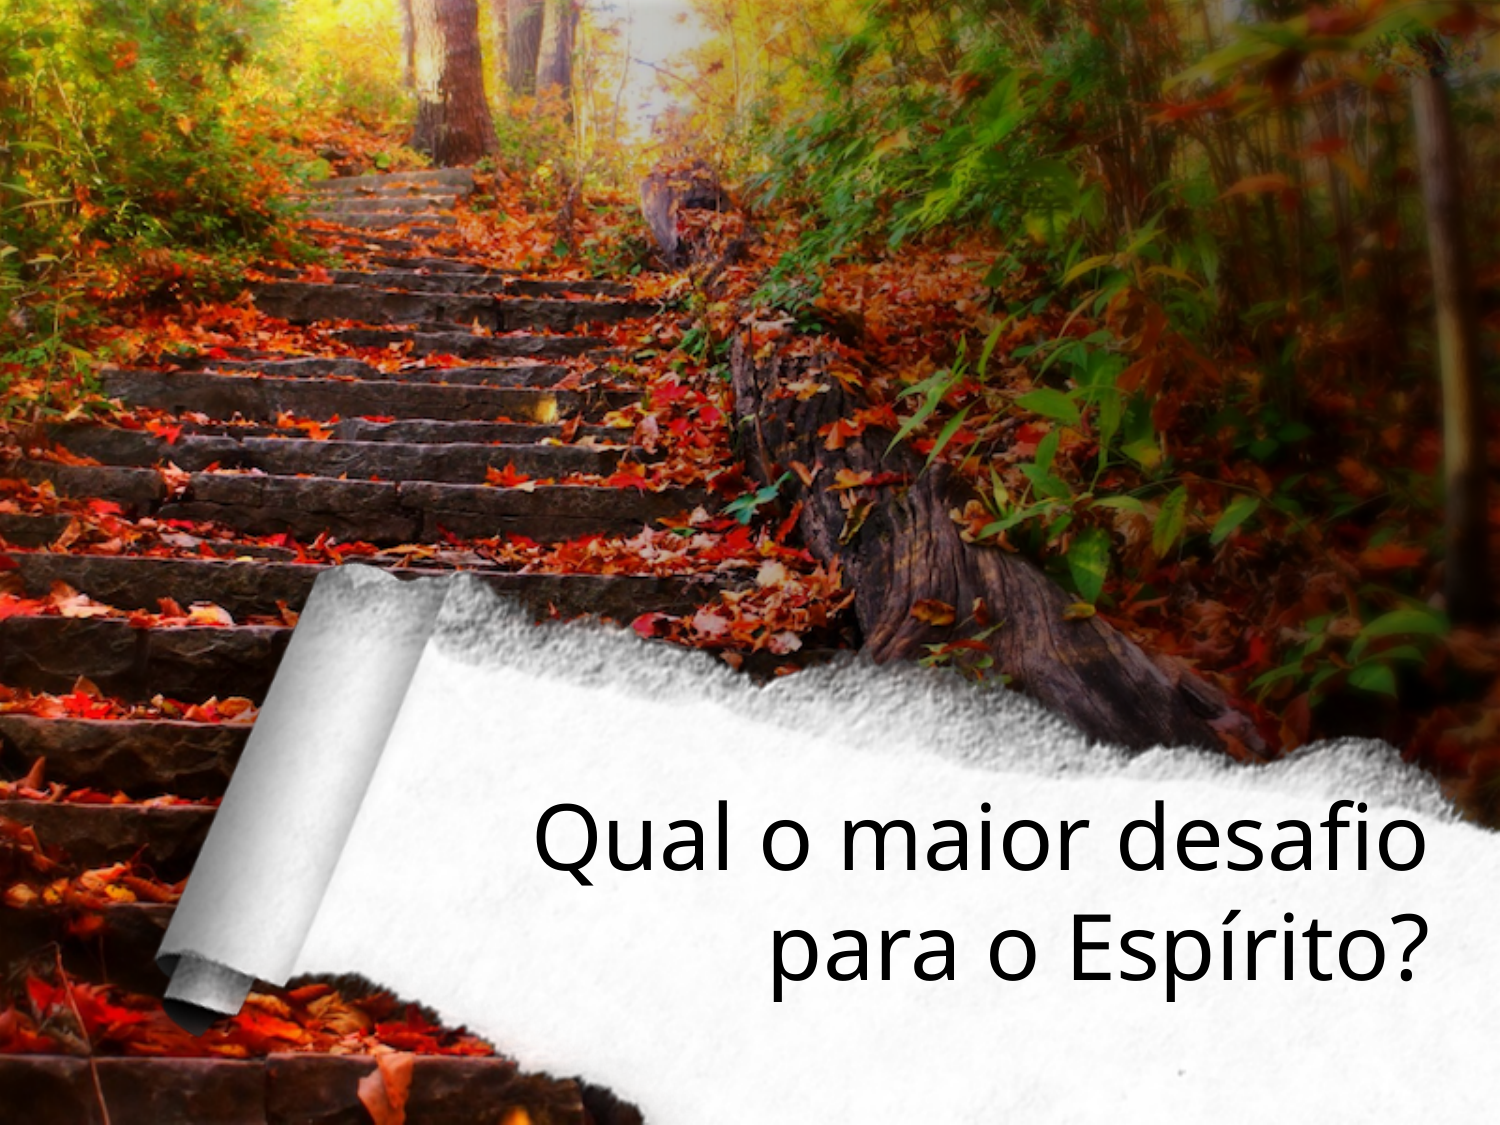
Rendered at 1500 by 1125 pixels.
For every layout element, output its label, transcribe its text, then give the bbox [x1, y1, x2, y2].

picture [0, 0, 1500, 448]
list Qual o maior desafio para o Espírito? [370, 699, 1446, 1078]
